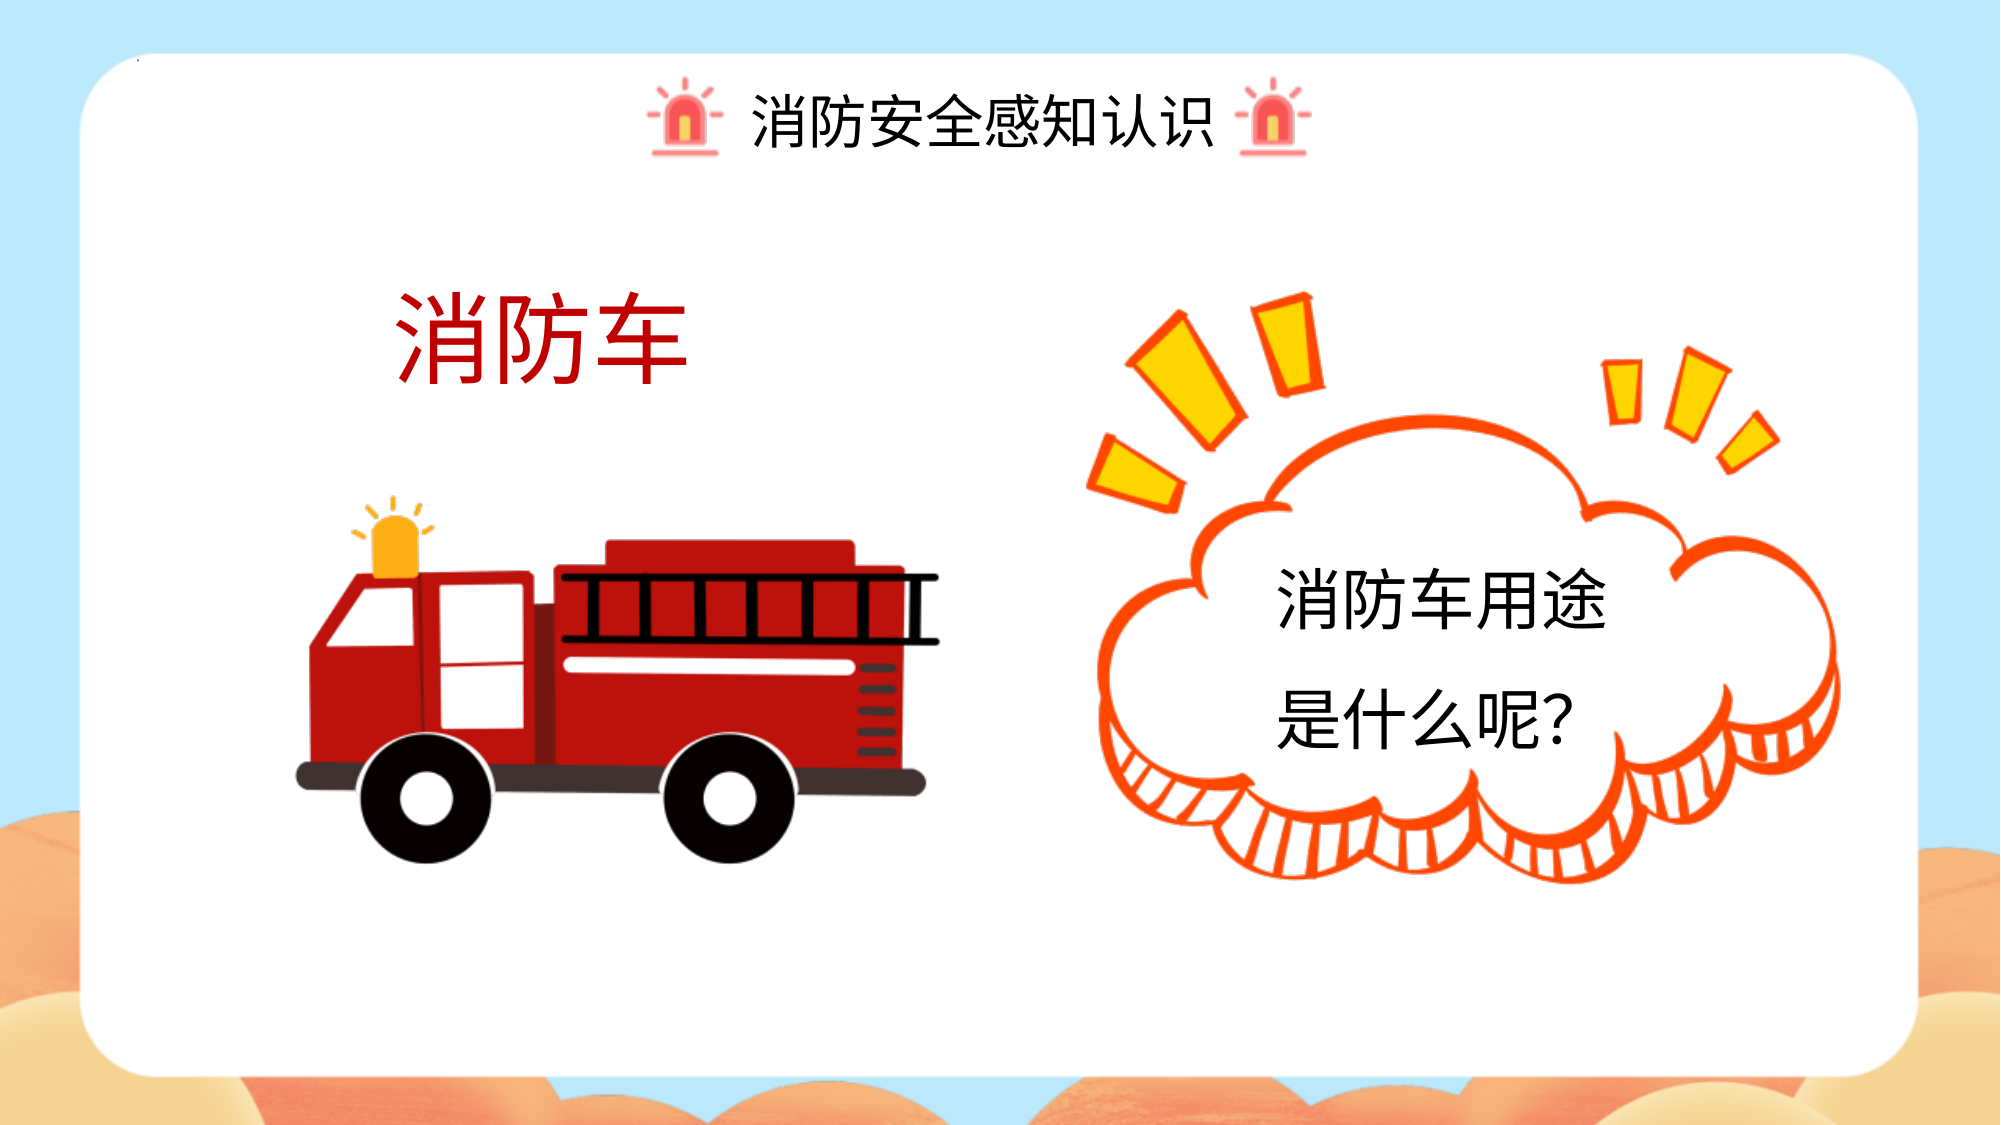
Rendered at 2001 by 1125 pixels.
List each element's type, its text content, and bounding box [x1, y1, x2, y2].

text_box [629, 69, 1371, 164]
text_box 消防车 [377, 268, 867, 336]
picture [0, 0, 2000, 1125]
